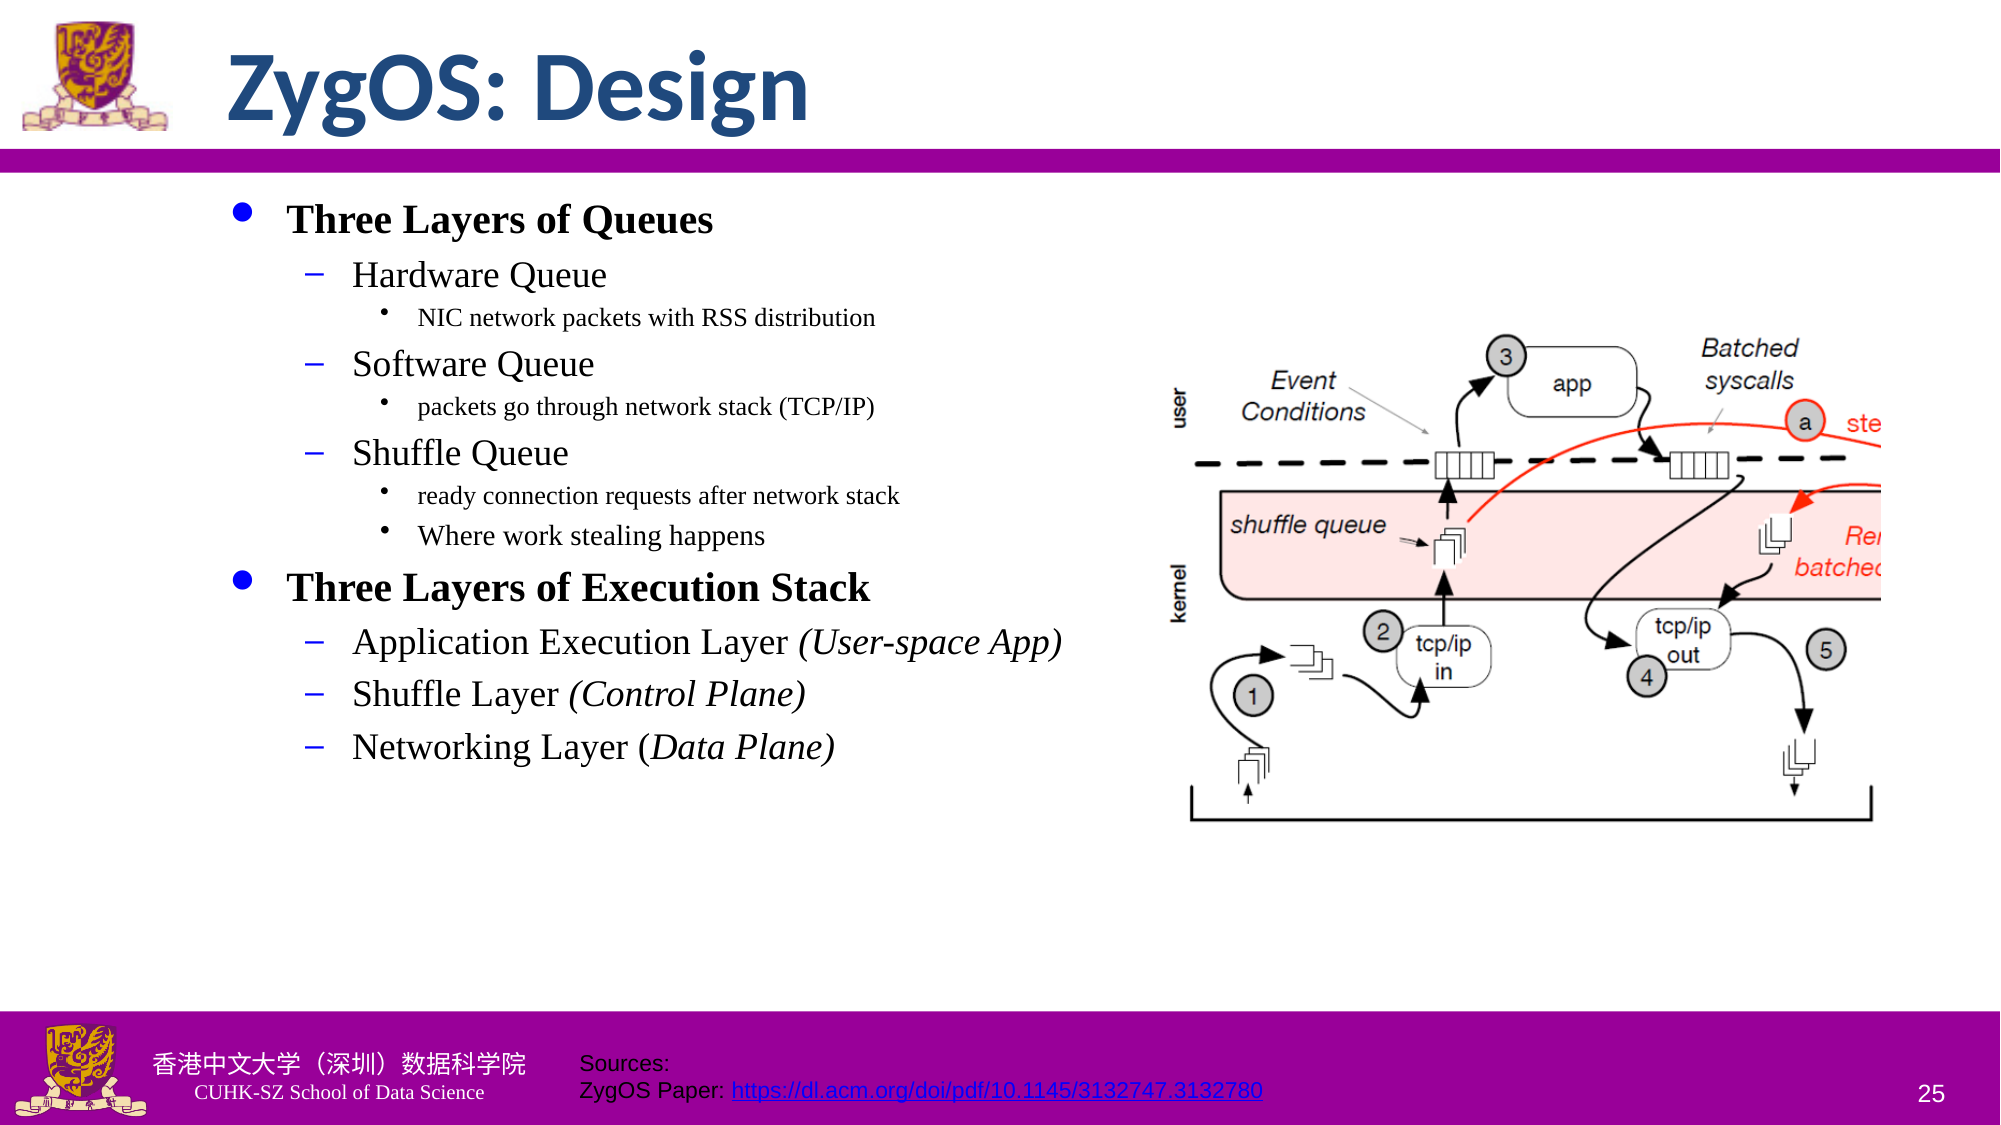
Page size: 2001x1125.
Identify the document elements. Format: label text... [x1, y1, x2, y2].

picture [1131, 316, 1881, 833]
title ZygOS: Design [212, 23, 1898, 138]
text_box Sources: ZygOS Paper: https://dl.acm.org/doi/pdf/10.1145/3132747.3132780 [547, 1041, 1302, 1125]
list Three Layers of Queues Hardware Queue NIC network packets with RSS distribution Software Queue packets go through network stack (TCP/IP) Shuffle Queue ready connection requests after network stack Where work stealing happens Three Layers of Execution Stack Application Execution Layer (User-space App) Shuffle Layer (Control Plane) Networking Layer (Data Plane) [214, 184, 1103, 822]
slide_number 25 [1493, 1070, 1961, 1125]
picture [21, 20, 173, 131]
picture [14, 1023, 149, 1117]
